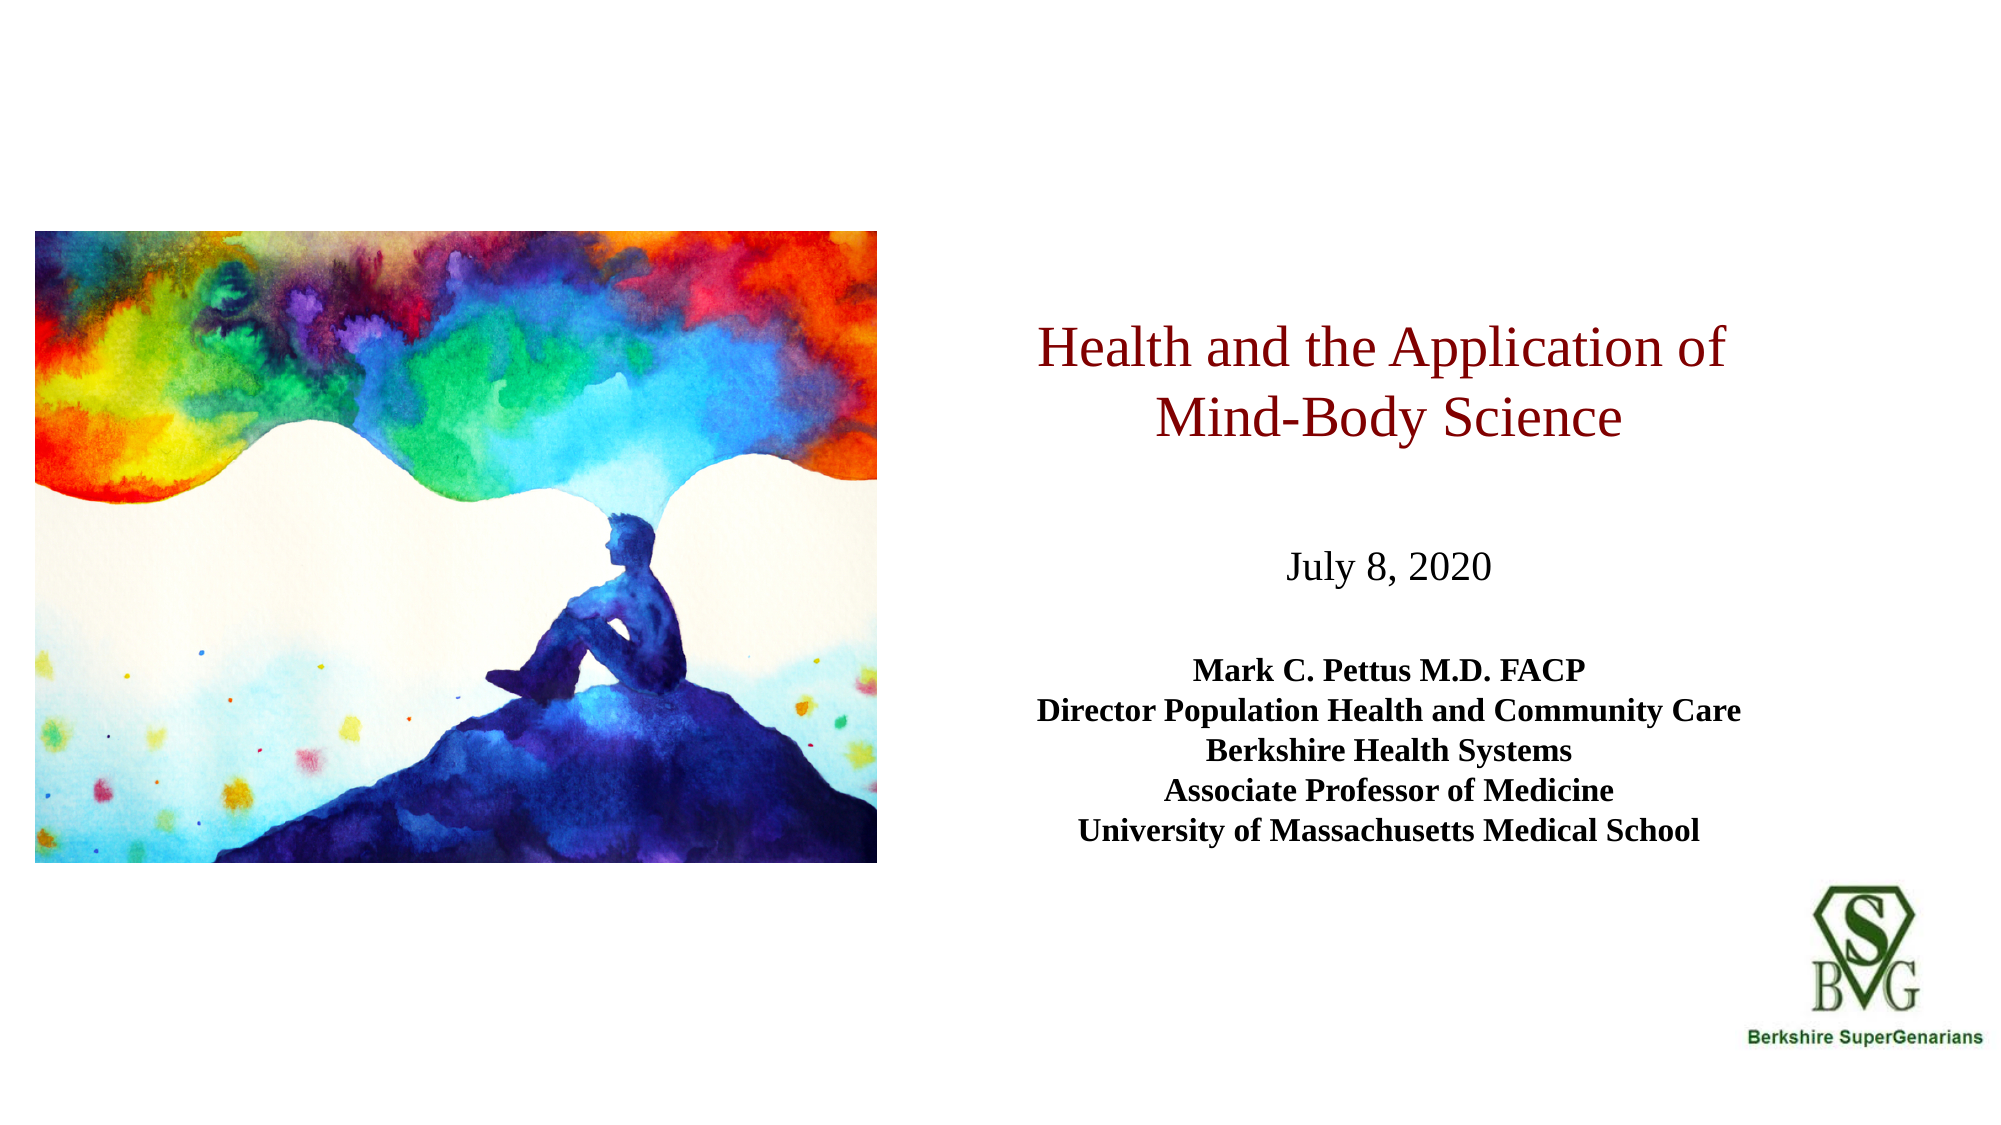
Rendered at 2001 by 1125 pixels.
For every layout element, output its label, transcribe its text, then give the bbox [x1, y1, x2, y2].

text_box Health and the Application of Mind-Body Science July 8, 2020 Mark C. Pettus M.D. FACP Director Population Health and Community Care Berkshire Health Systems Associate Professor of Medicine University of Massachusetts Medical School [899, 231, 1880, 856]
picture [1735, 861, 2000, 1125]
picture [35, 231, 877, 863]
